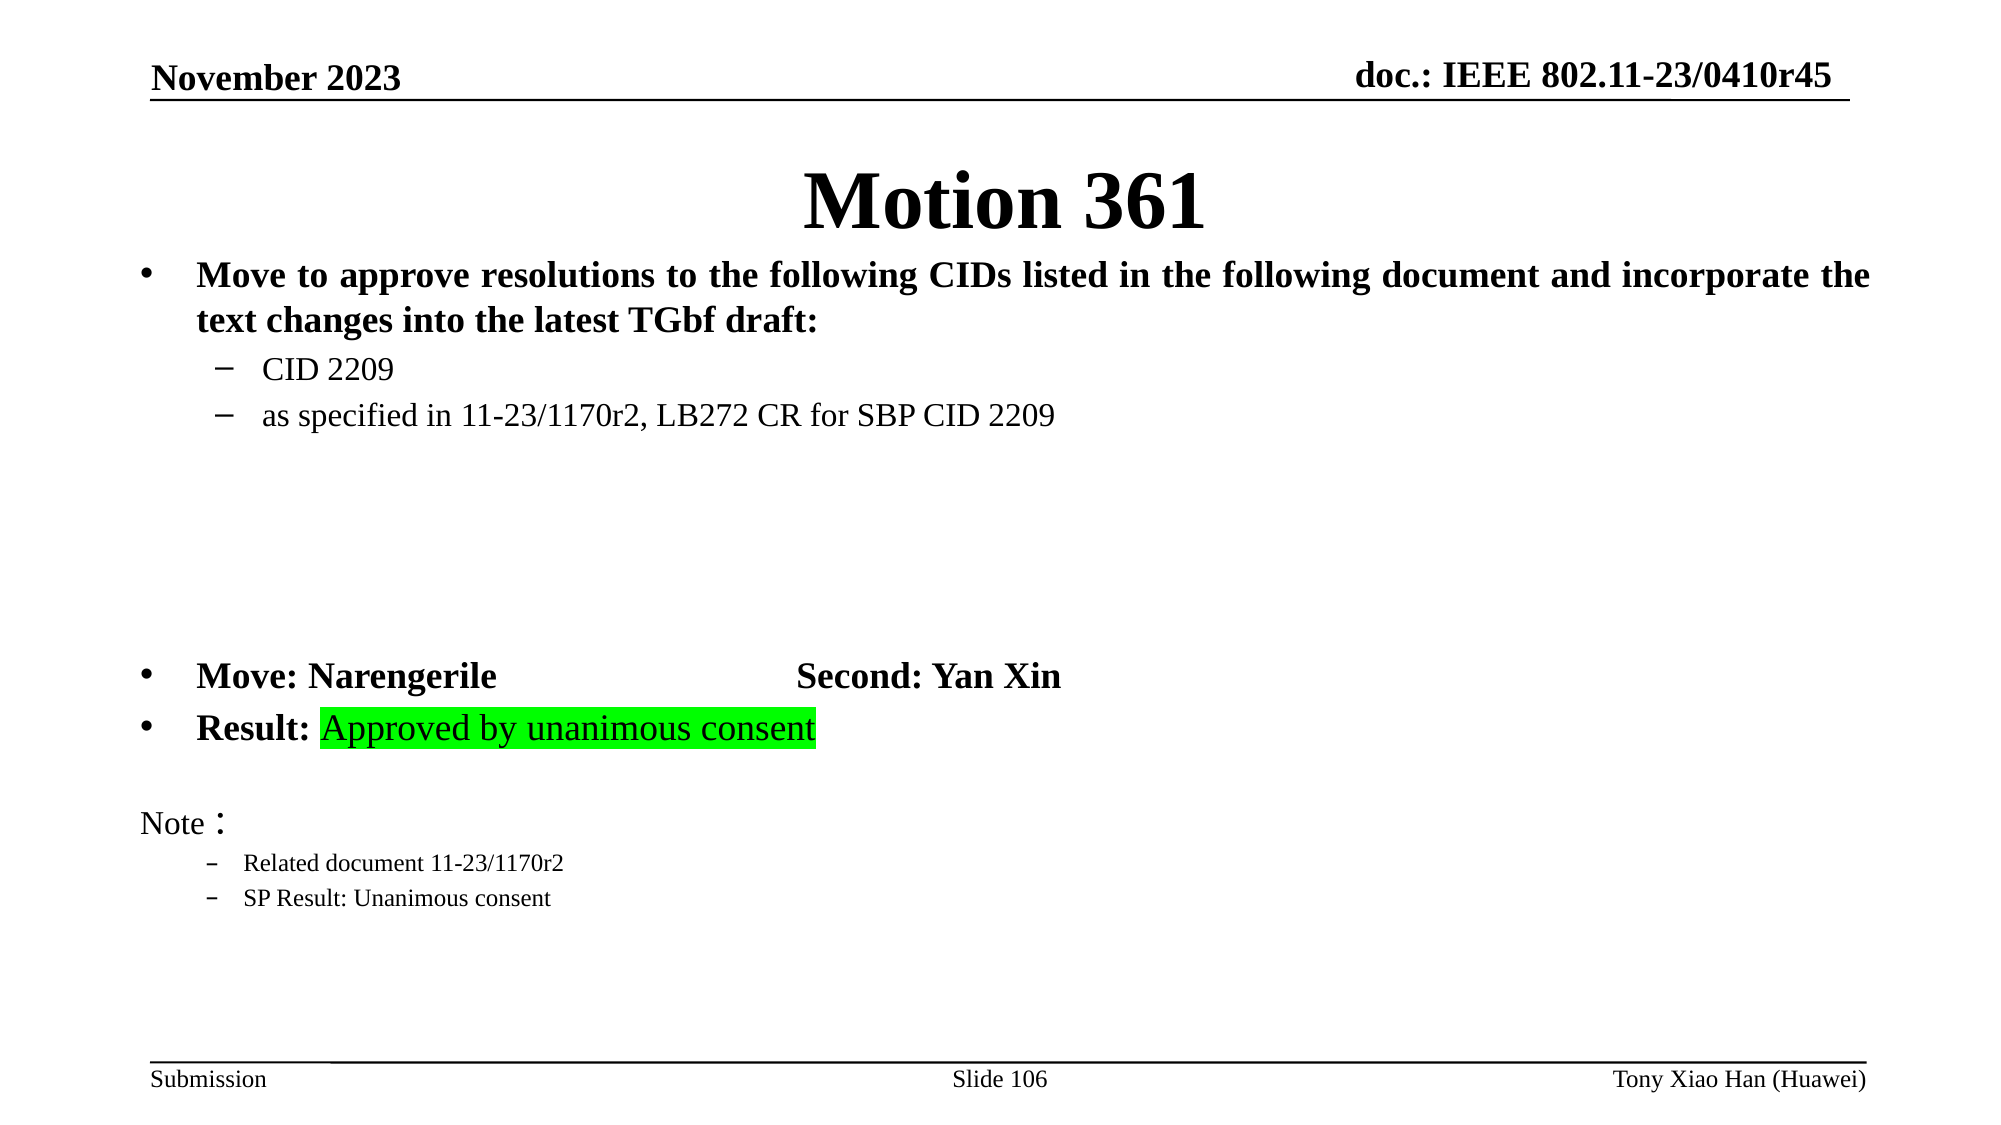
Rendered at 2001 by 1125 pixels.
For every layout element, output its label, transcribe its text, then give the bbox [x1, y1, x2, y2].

text_box Motion 361 [368, 137, 1644, 212]
text_box Move to approve resolutions to the following CIDs listed in the following document and incorporate the text changes into the latest TGbf draft: CID 2209 as specified in 11-23/1170r2, LB272 CR for SBP CID 2209 Move: Narengerile Second: Yan Xin Result: Approved by unanimous consent Note： Related document 11-23/1170r2 SP Result: Unanimous consent [125, 212, 1888, 900]
